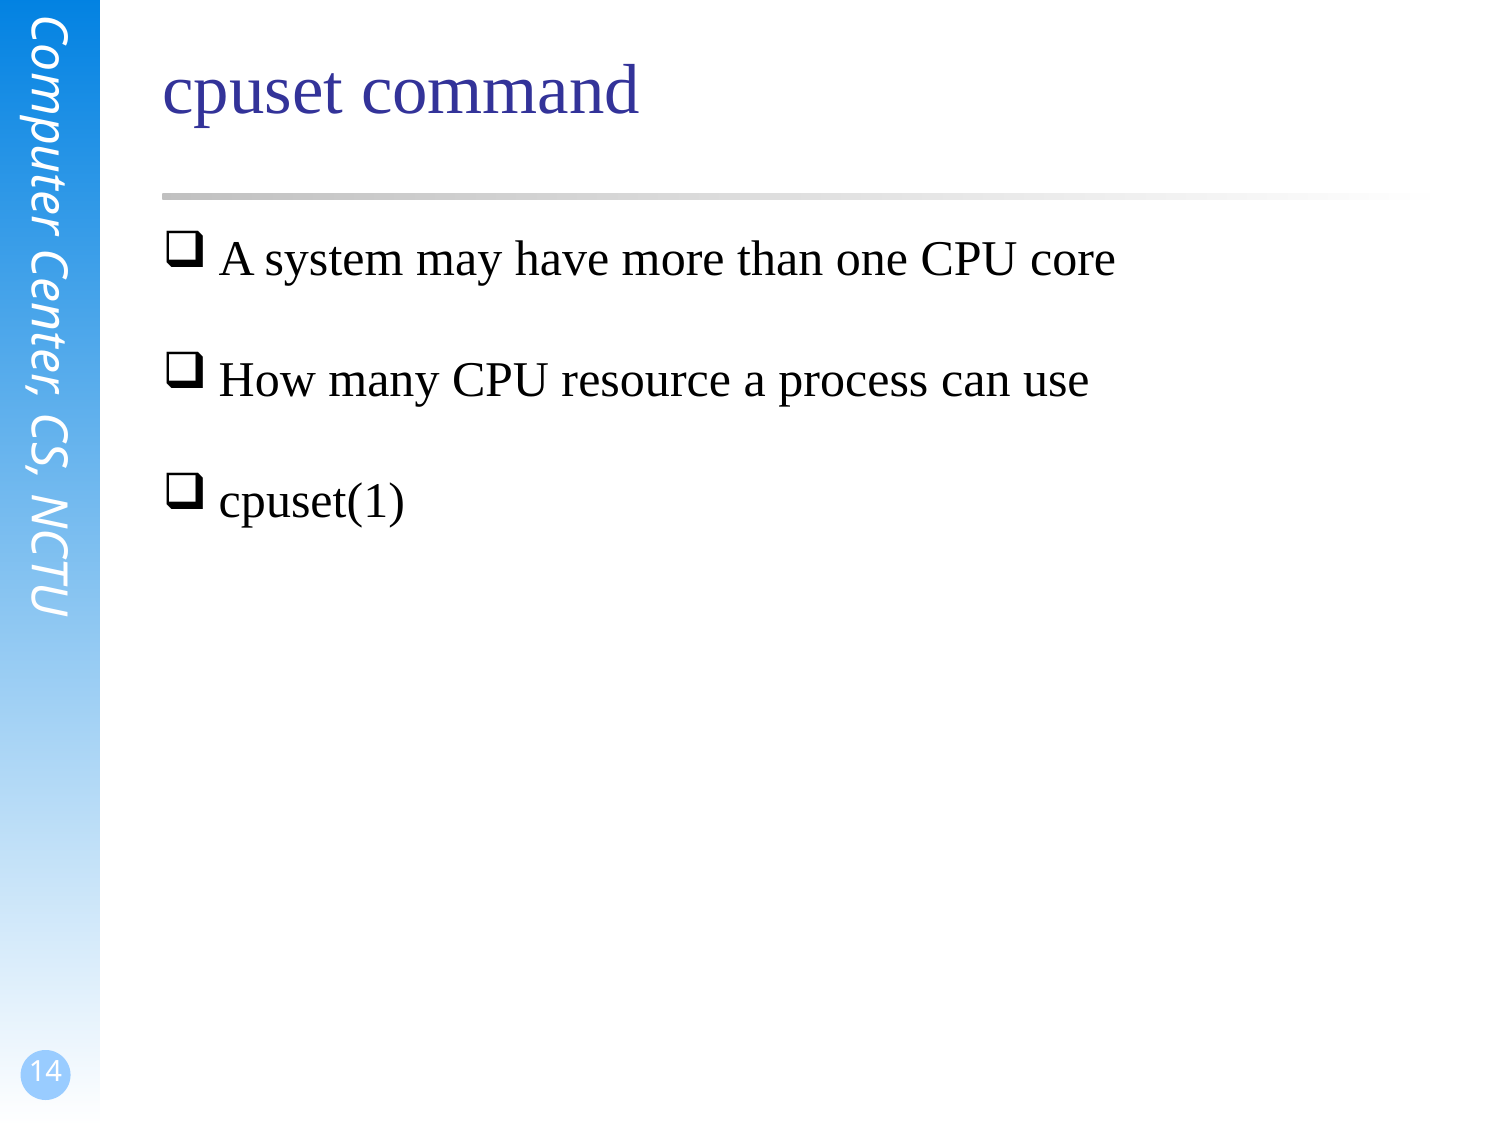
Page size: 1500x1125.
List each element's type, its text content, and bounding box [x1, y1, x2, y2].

list A system may have more than one CPU core How many CPU resource a process can use cpuset(1) [162, 237, 1438, 1000]
title cpuset command [162, 42, 1438, 231]
